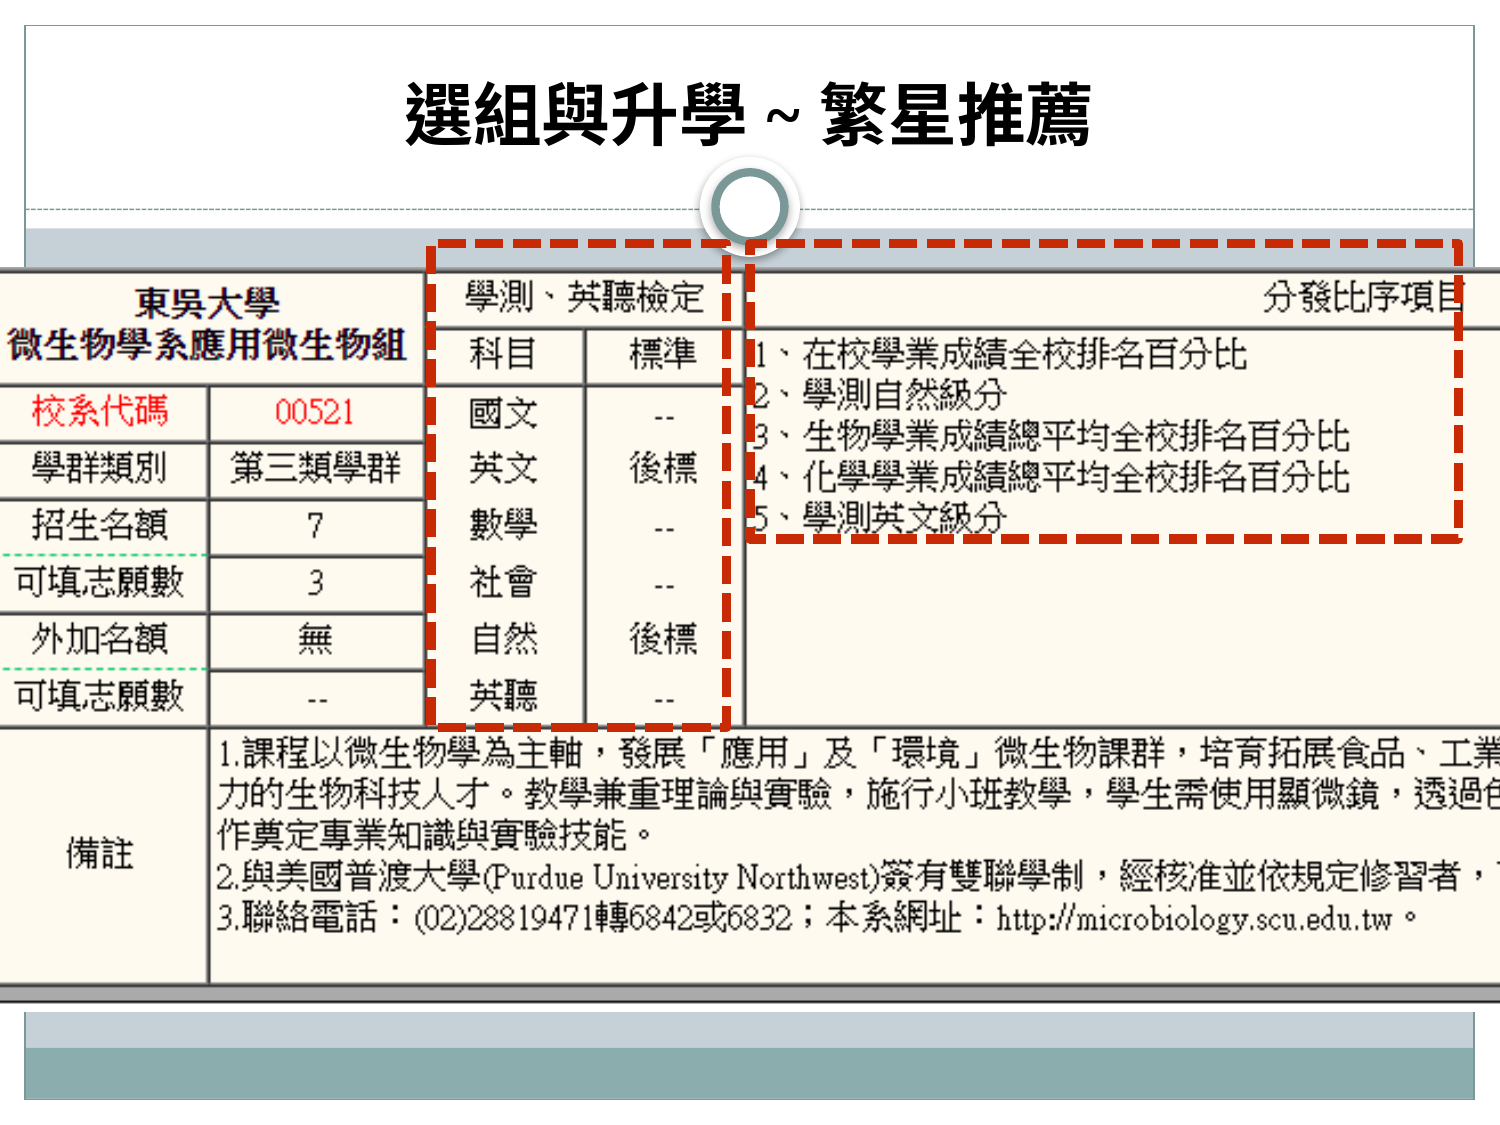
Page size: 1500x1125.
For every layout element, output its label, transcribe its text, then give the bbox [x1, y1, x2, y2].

picture [0, 266, 1500, 1012]
text_box [430, 243, 727, 264]
text_box [749, 243, 1460, 264]
title 選組與升學~繁星推薦 [49, 37, 1450, 162]
